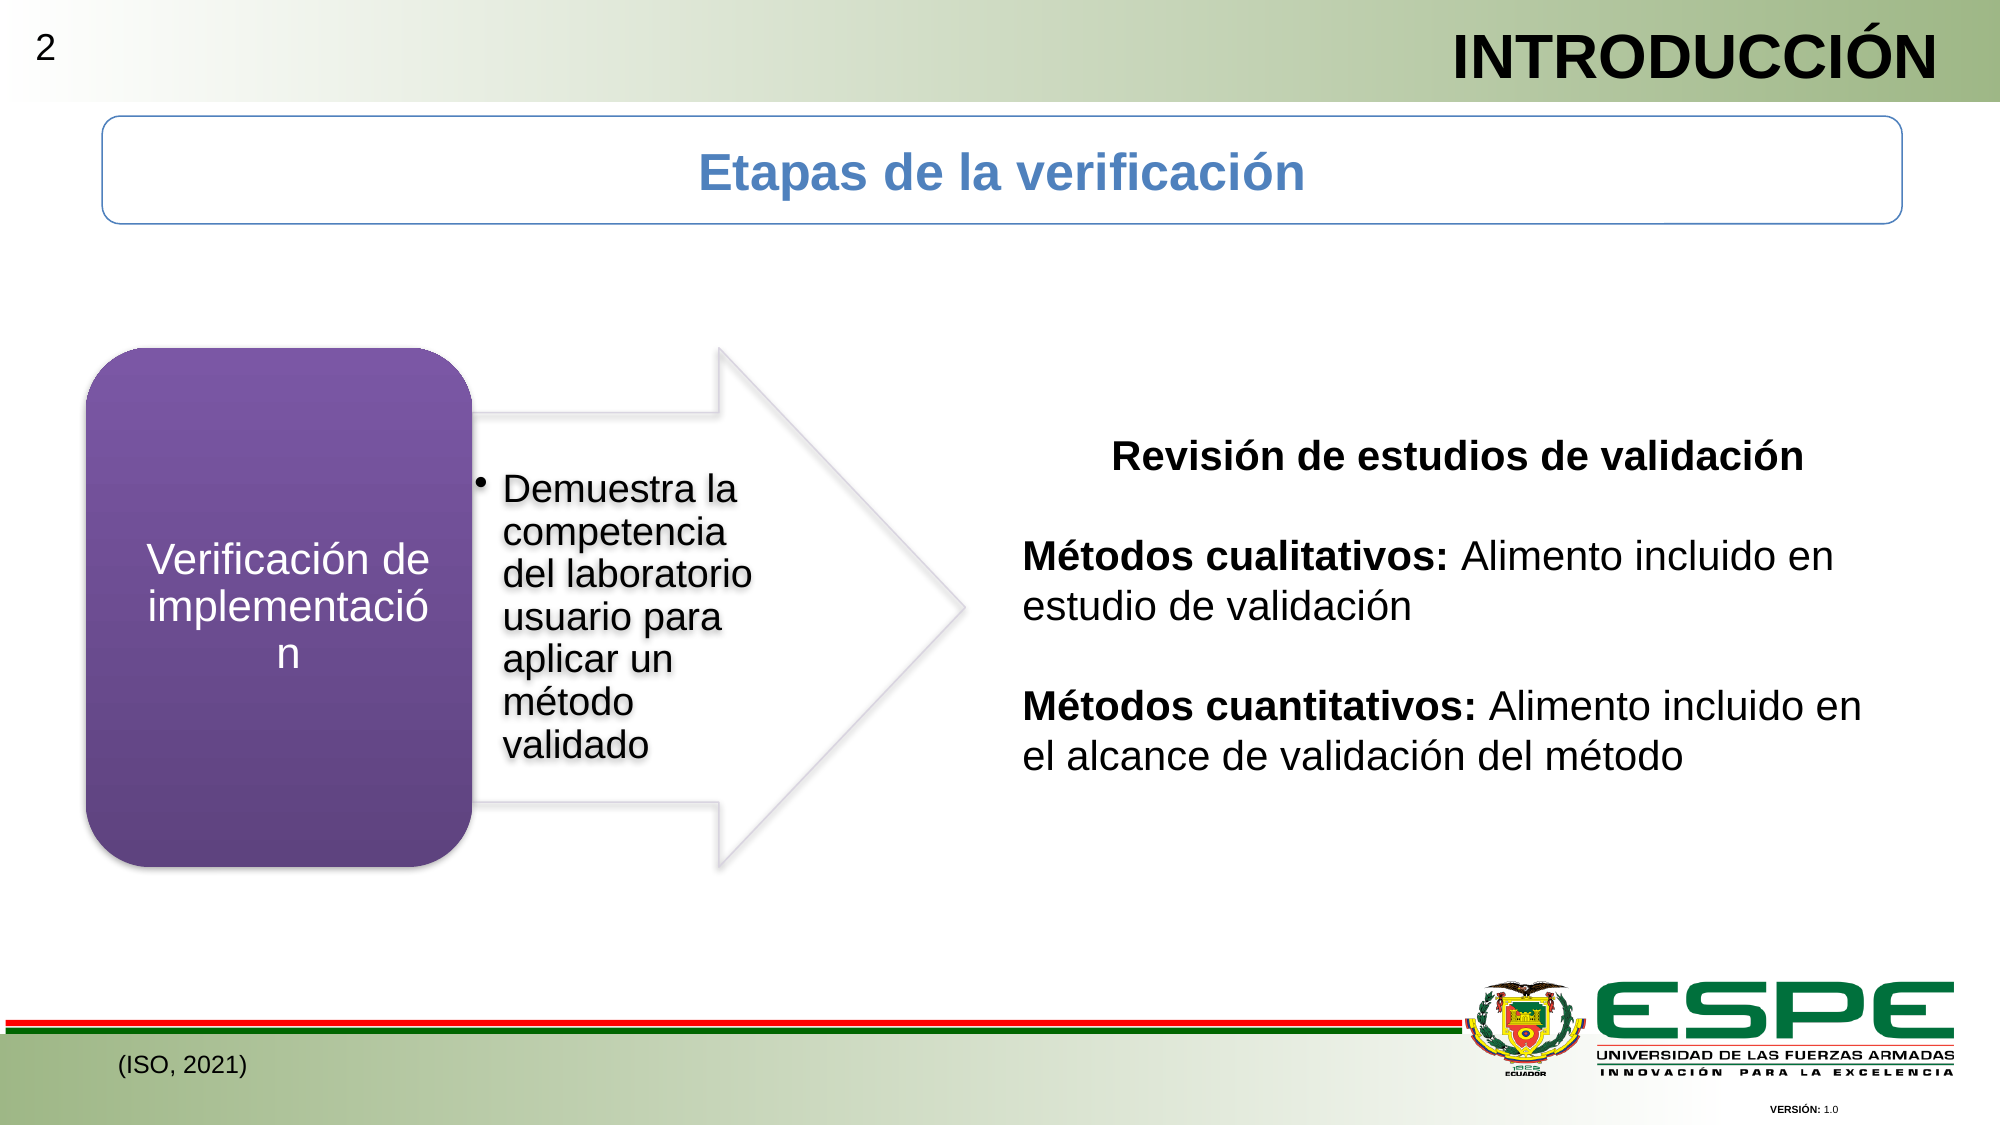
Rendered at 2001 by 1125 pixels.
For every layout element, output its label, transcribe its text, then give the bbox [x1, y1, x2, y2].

picture [1465, 981, 1954, 1076]
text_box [85, 347, 966, 868]
text_box Etapas de la verificación [102, 116, 1903, 224]
slide_number VERSIÓN: 1.0 [1708, 1092, 1900, 1125]
text_box Revisión de estudios de validación Métodos cualitativos: Alimento incluido en estudio de validación Métodos cuantitativos: Alimento incluido en el alcance de validación del método [1007, 421, 1909, 787]
text_box 2 [20, 15, 71, 76]
text_box (ISO, 2021) [103, 1041, 263, 1087]
text_box INTRODUCCIÓN [61, 8, 1955, 99]
